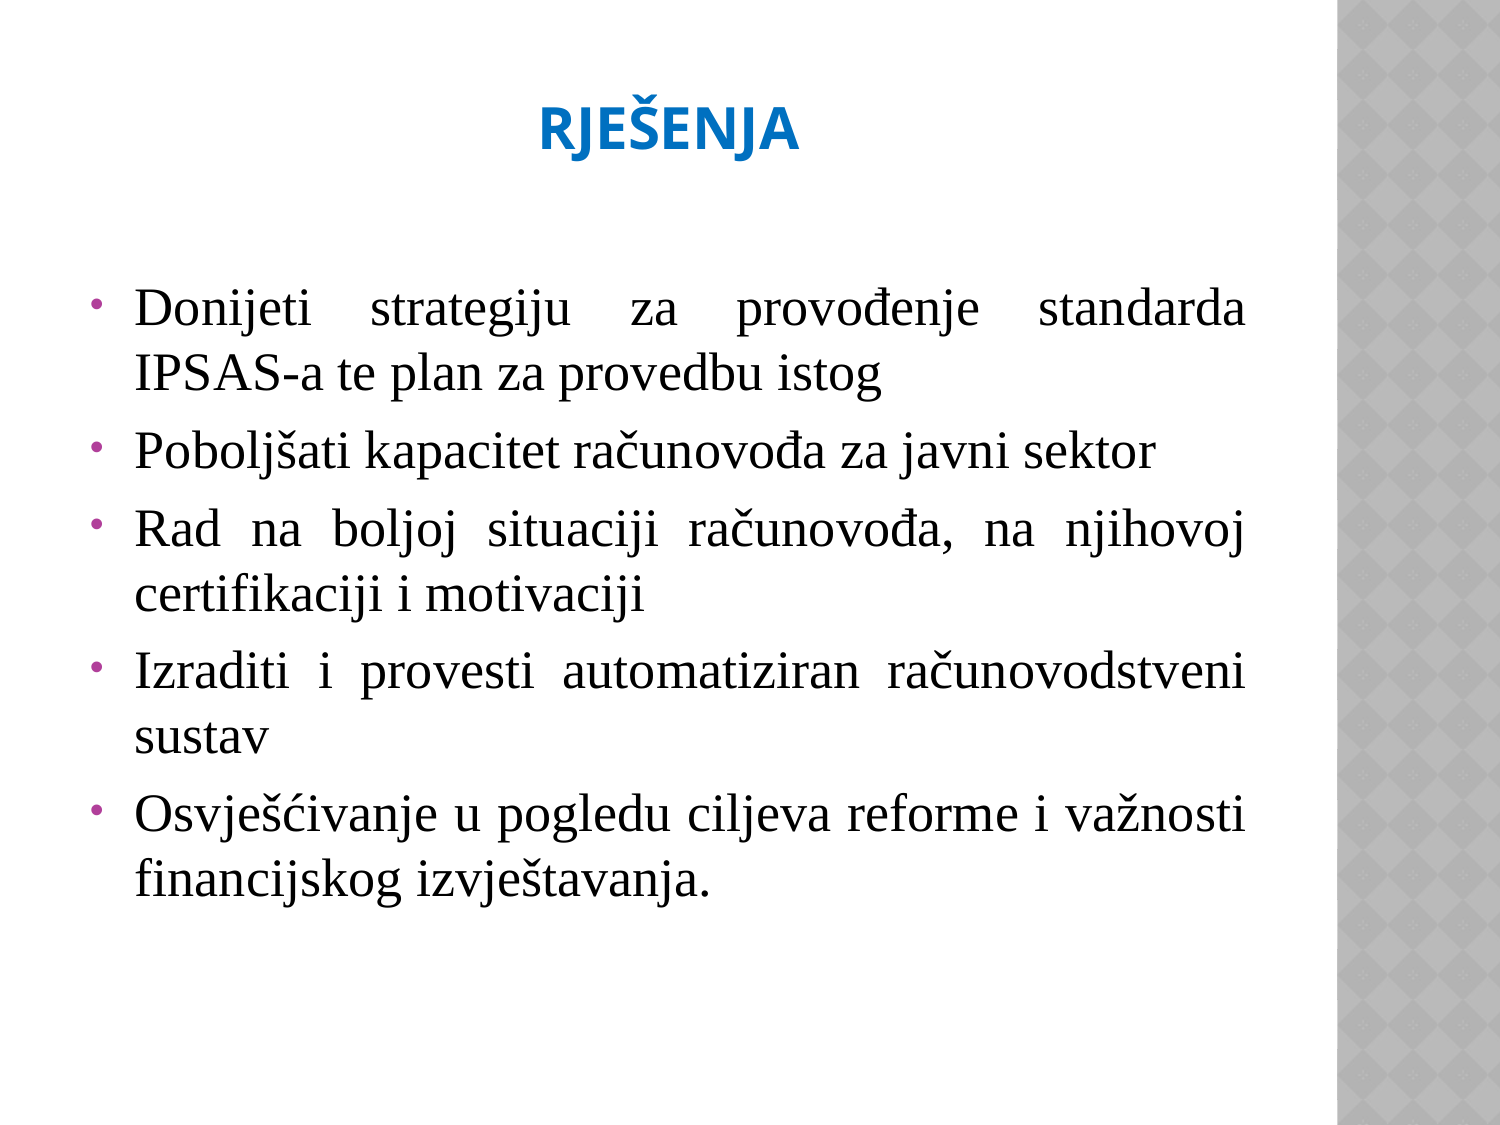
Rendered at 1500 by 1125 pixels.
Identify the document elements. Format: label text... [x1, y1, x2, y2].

list Donijeti strategiju za provođenje standarda IPSAS-a te plan za provedbu istog Poboljšati kapacitet računovođa za javni sektor Rad na boljoj situaciji računovođa, na njihovoj certifikaciji i motivaciji Izraditi i provesti automatiziran računovodstveni sustav Osvješćivanje u pogledu ciljeva reforme i važnosti financijskog izvještavanja. [75, 264, 1263, 1059]
title Rješenja [75, 52, 1263, 161]
